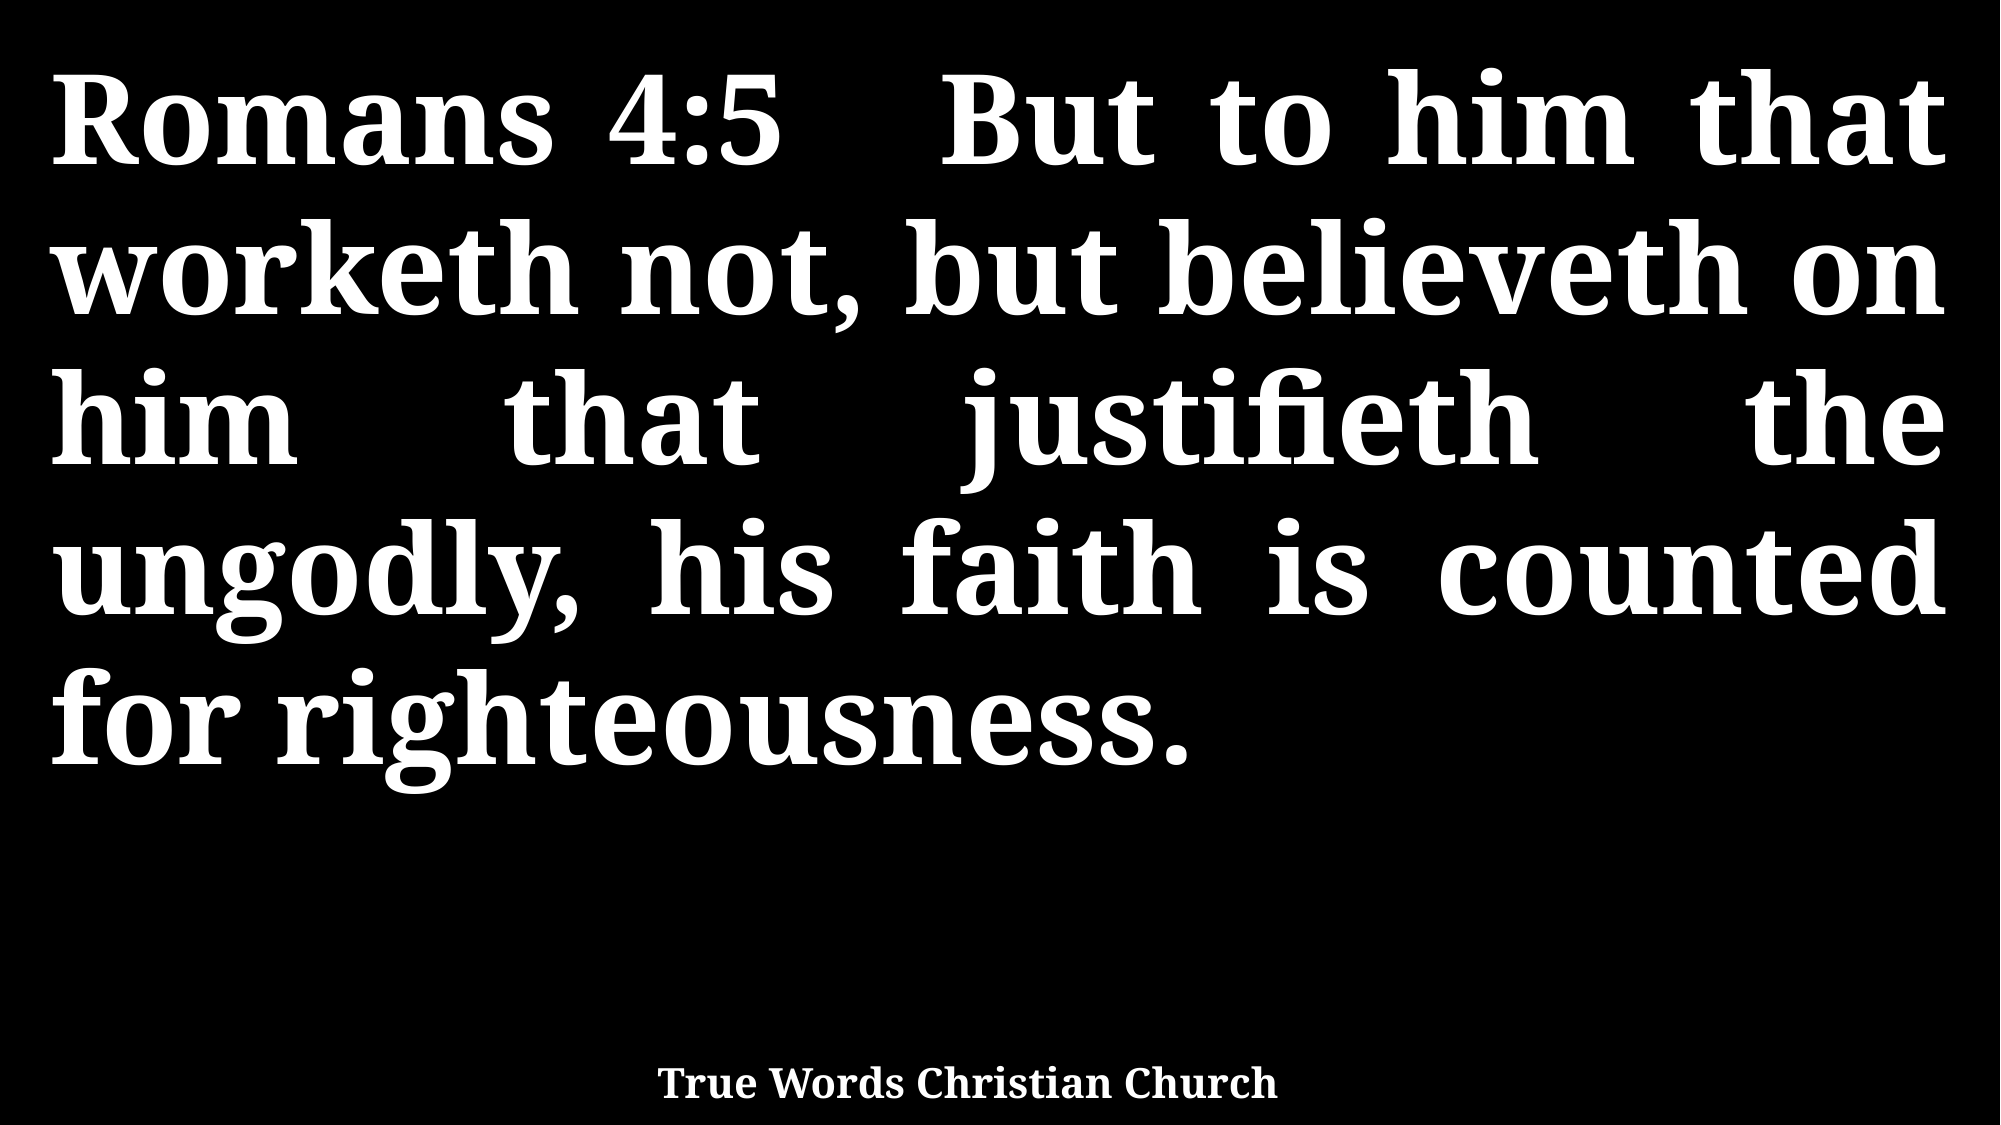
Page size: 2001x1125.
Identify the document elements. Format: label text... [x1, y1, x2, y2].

text_box True Words Christian Church [642, 1049, 1294, 1114]
text_box Romans 4:5 But to him that worketh not, but believeth on him that justifieth the ungodly, his faith is counted for righteousness. [35, 32, 1965, 797]
